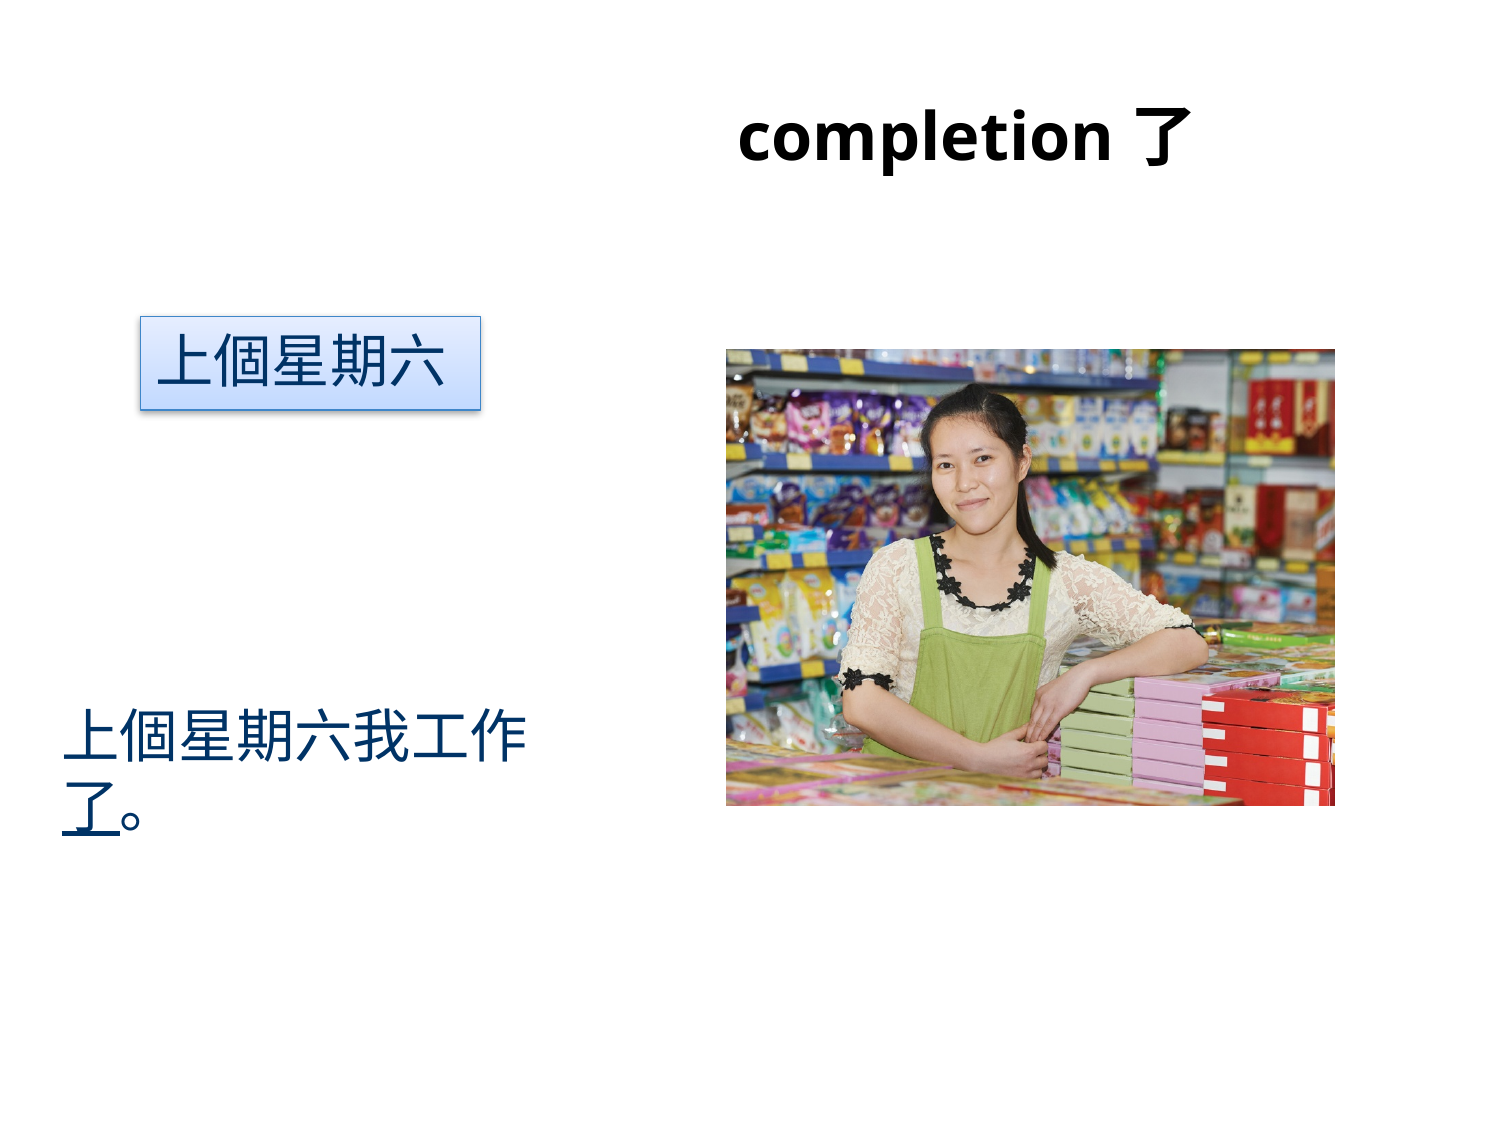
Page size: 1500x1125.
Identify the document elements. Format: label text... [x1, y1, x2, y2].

title completion了 [90, 87, 1213, 181]
text_box 上個星期六 [140, 316, 481, 411]
picture [726, 349, 1335, 807]
text_box 上個星期六我工作了。 [46, 691, 657, 779]
